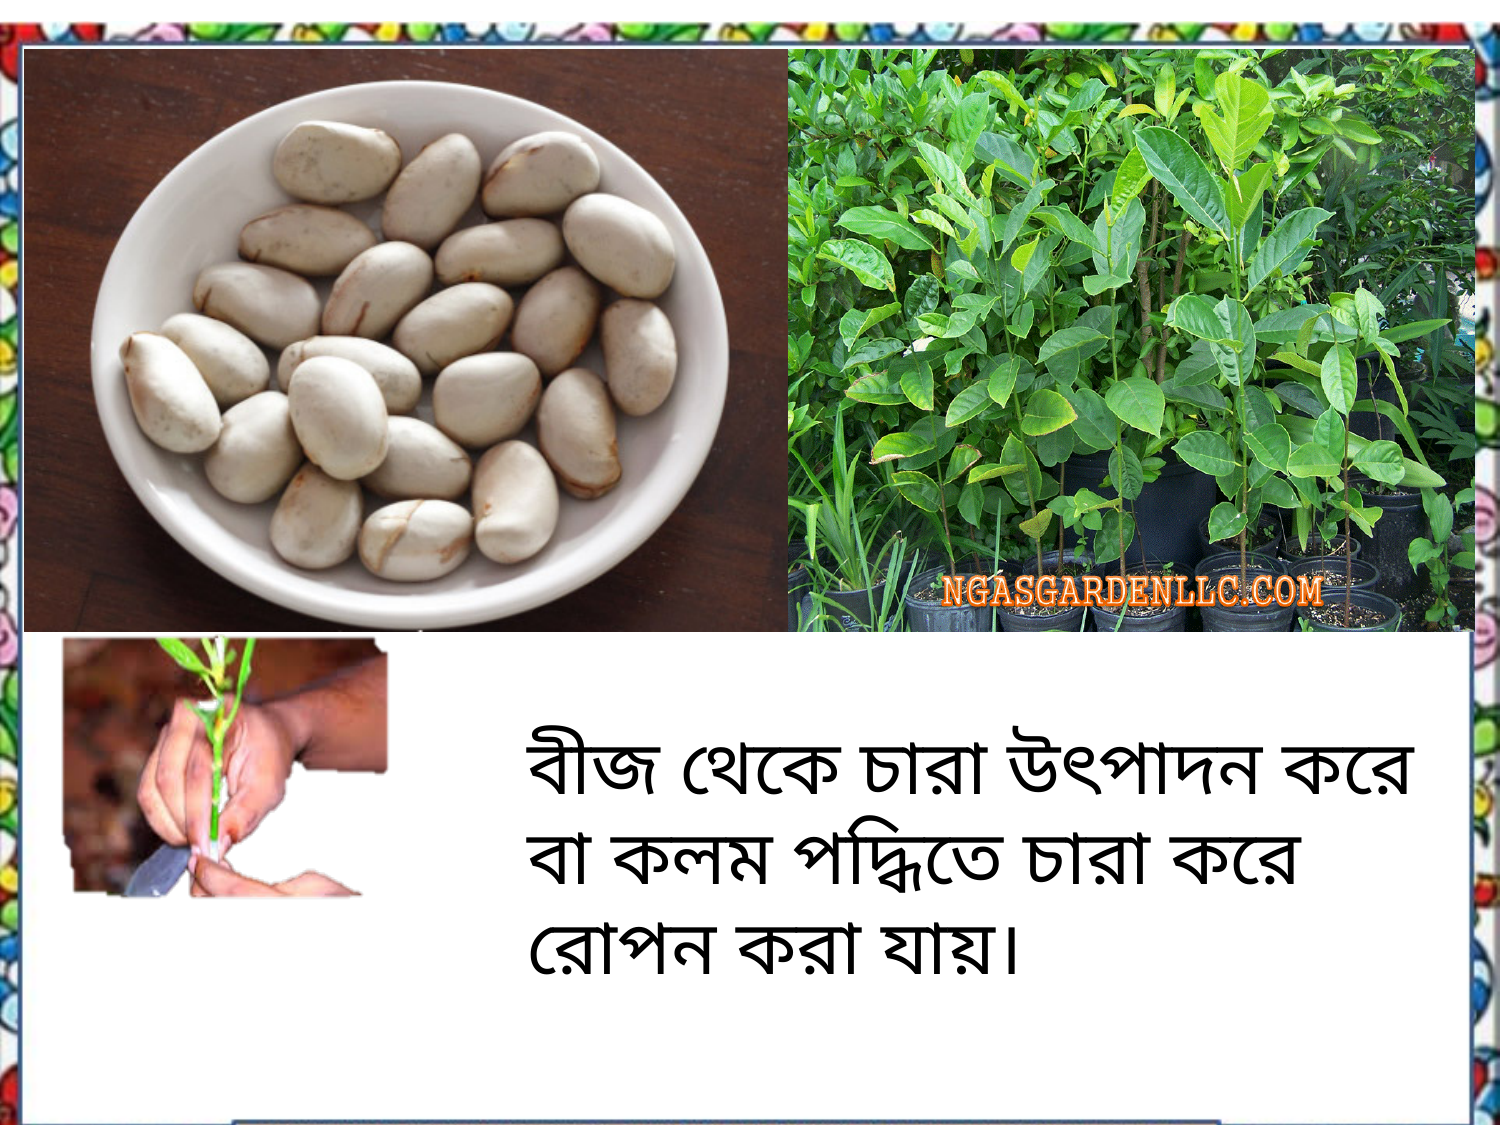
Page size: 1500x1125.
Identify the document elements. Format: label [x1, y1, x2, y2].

picture [0, 20, 1500, 1125]
text_box [24, 49, 1476, 632]
